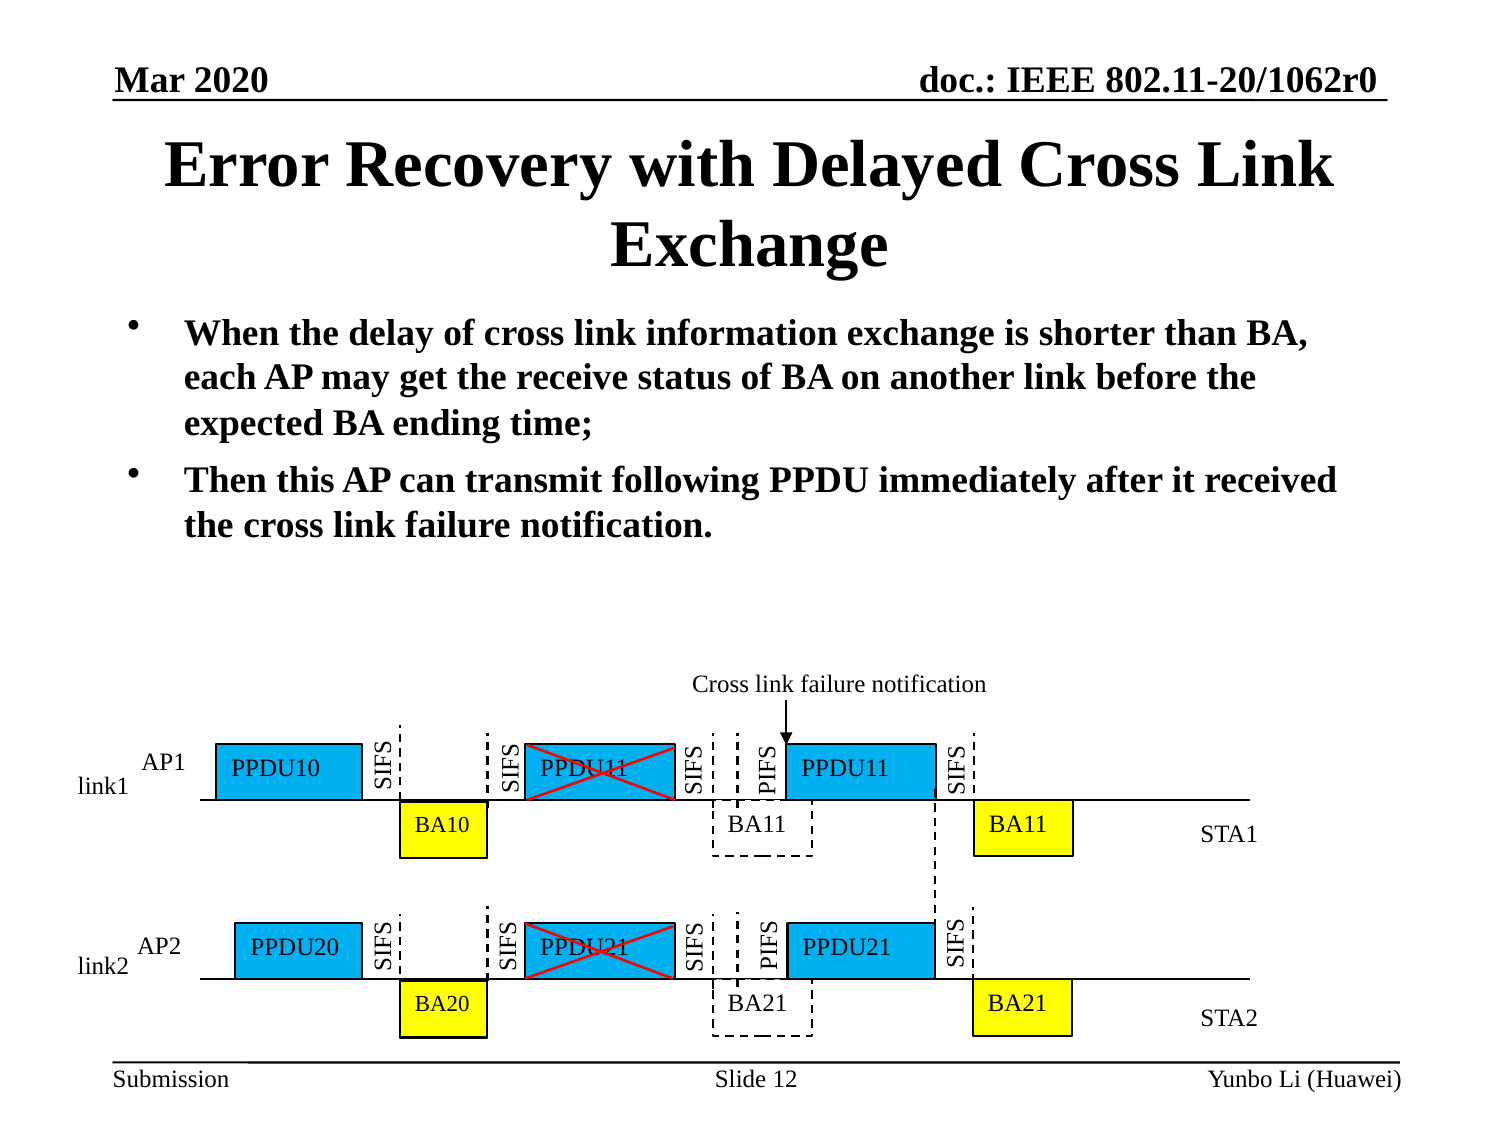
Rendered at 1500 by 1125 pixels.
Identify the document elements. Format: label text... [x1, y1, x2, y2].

text_box BA10 [399, 809, 488, 859]
text_box BA11 [712, 809, 813, 857]
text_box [526, 747, 676, 801]
text_box PIFS [743, 730, 788, 799]
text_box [524, 926, 674, 979]
text_box SIFS [669, 730, 715, 799]
text_box SIFS [932, 730, 977, 799]
text_box BA21 [712, 987, 813, 1036]
text_box PPDU11 [788, 743, 932, 799]
text_box AP2 [122, 921, 197, 967]
text_box BA21 [972, 987, 1073, 1036]
text_box SIFS [670, 907, 716, 978]
list When the delay of cross link information exchange is shorter than BA, each AP may get the receive status of BA on another link before the expected BA ending time; Then this AP can transmit following PPDU immediately after it received the cross link failure notification. [112, 299, 1388, 1063]
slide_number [114, 54, 271, 101]
text_box SIFS [486, 728, 531, 799]
text_box PPDU10 [216, 743, 363, 799]
text_box SIFS [358, 906, 404, 978]
text_box link1 [62, 762, 145, 808]
text_box AP1 [126, 737, 201, 783]
text_box link2 [62, 941, 145, 987]
text_box Cross link failure notification [677, 660, 1002, 706]
title Error Recovery with Delayed Cross Link Exchange [112, 112, 1388, 288]
text_box BA20 [399, 987, 488, 1038]
text_box PIFS [744, 905, 790, 978]
text_box SIFS [488, 906, 529, 978]
text_box BA11 [973, 809, 1074, 857]
text_box PPDU21 [790, 922, 931, 978]
text_box STA2 [1185, 994, 1274, 1039]
text_box STA1 [1185, 810, 1274, 855]
text_box SIFS [931, 903, 976, 978]
text_box PPDU20 [235, 922, 363, 978]
slide_number Slide 12 [712, 1061, 800, 1093]
text_box SIFS [358, 725, 399, 799]
footer Yunbo Li (Huawei) [1204, 1061, 1402, 1093]
